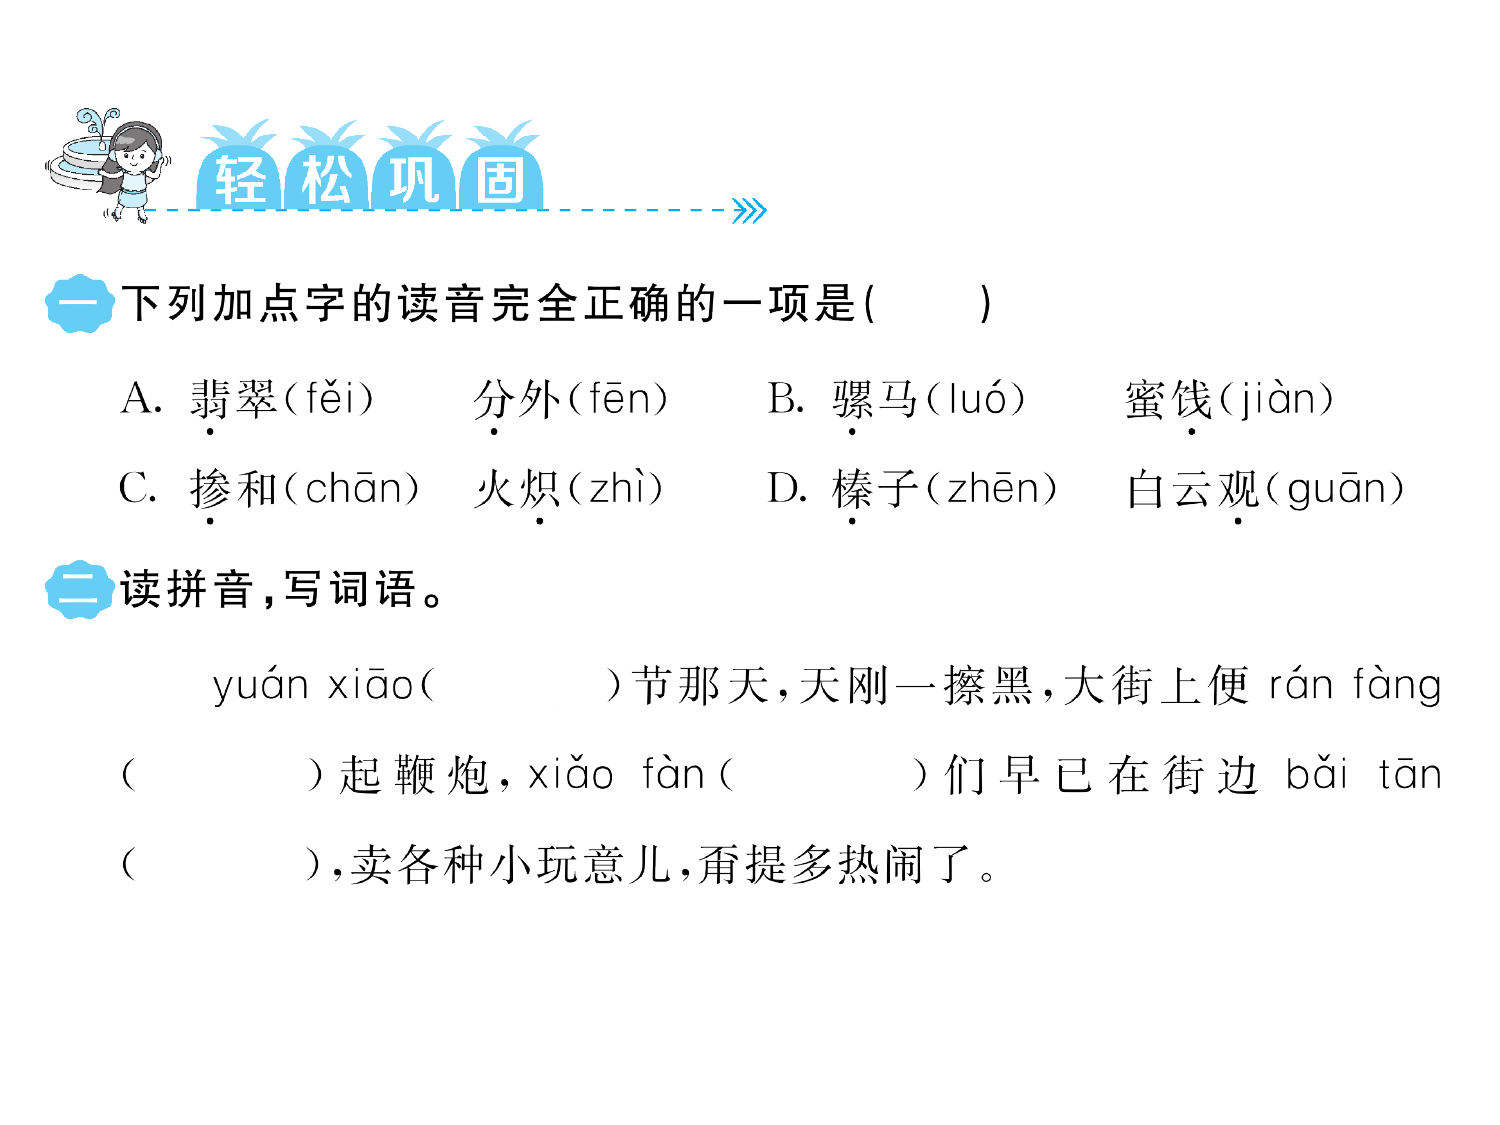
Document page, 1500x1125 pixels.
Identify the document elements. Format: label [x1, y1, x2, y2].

picture [41, 542, 1460, 915]
picture [41, 78, 1459, 538]
